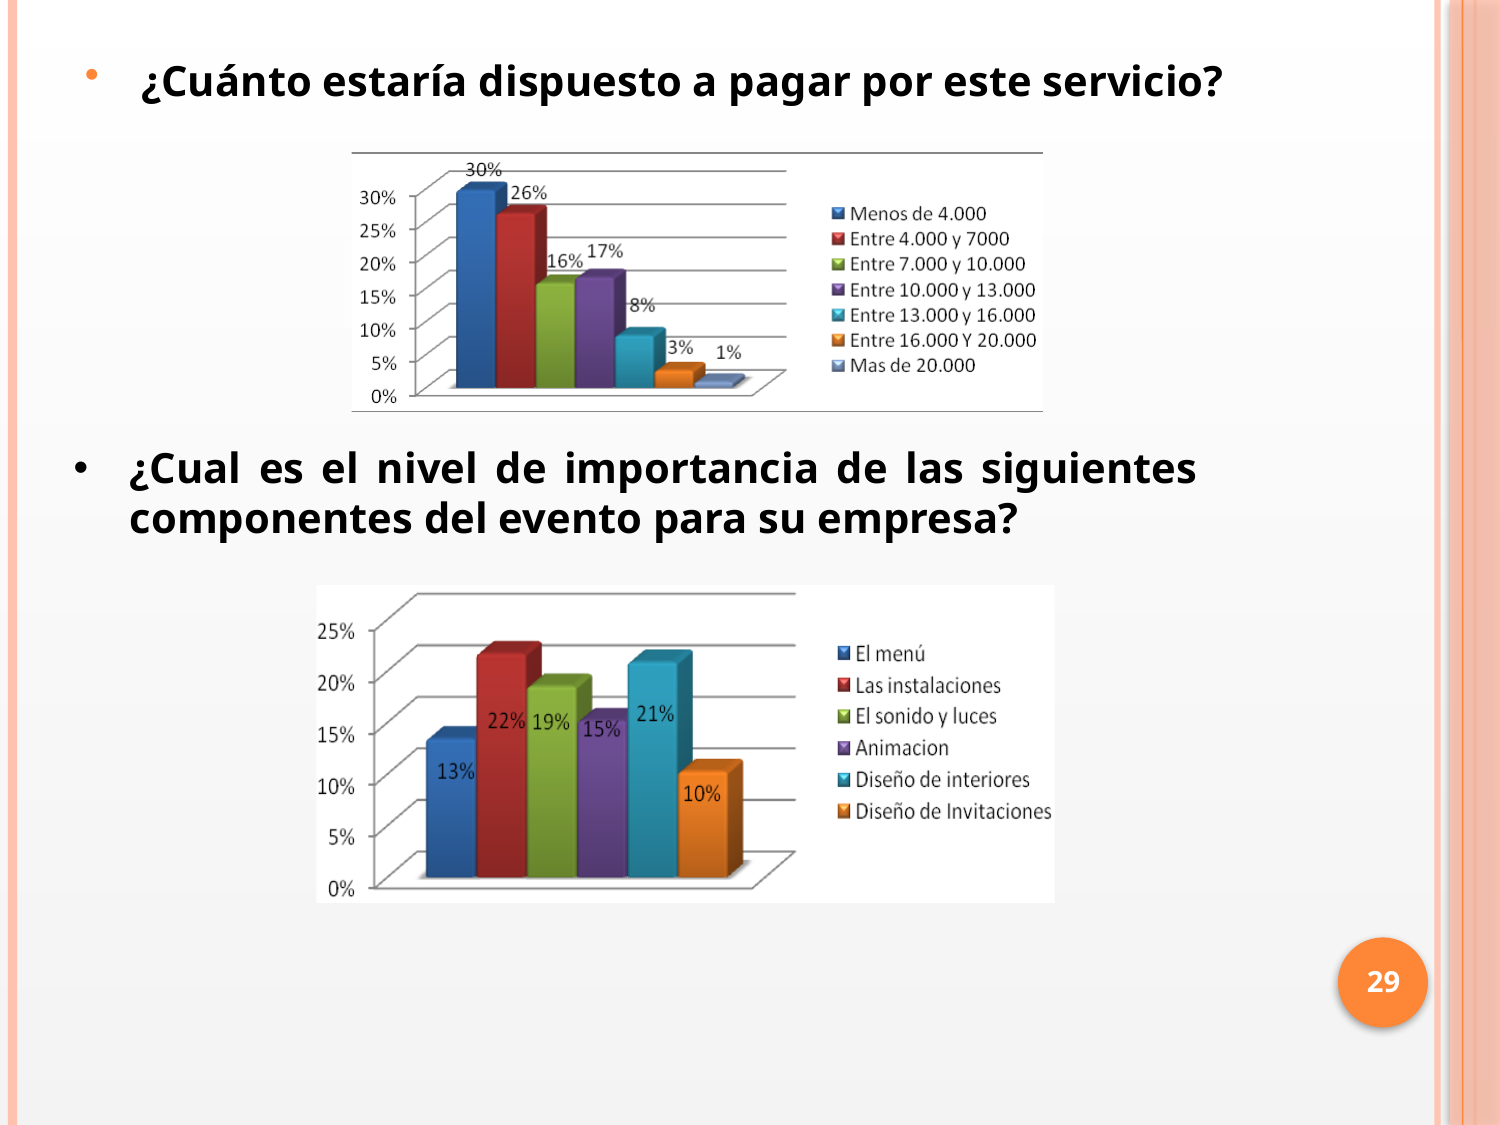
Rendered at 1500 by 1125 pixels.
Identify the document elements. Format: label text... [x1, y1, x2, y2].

list ¿Cuánto estaría dispuesto a pagar por este servicio? [70, 46, 1421, 129]
text_box ¿Cual es el nivel de importancia de las siguientes componentes del evento para su empresa? [58, 434, 1231, 550]
slide_number 29 [1333, 940, 1434, 1027]
picture [315, 585, 1056, 903]
picture [350, 151, 1044, 413]
